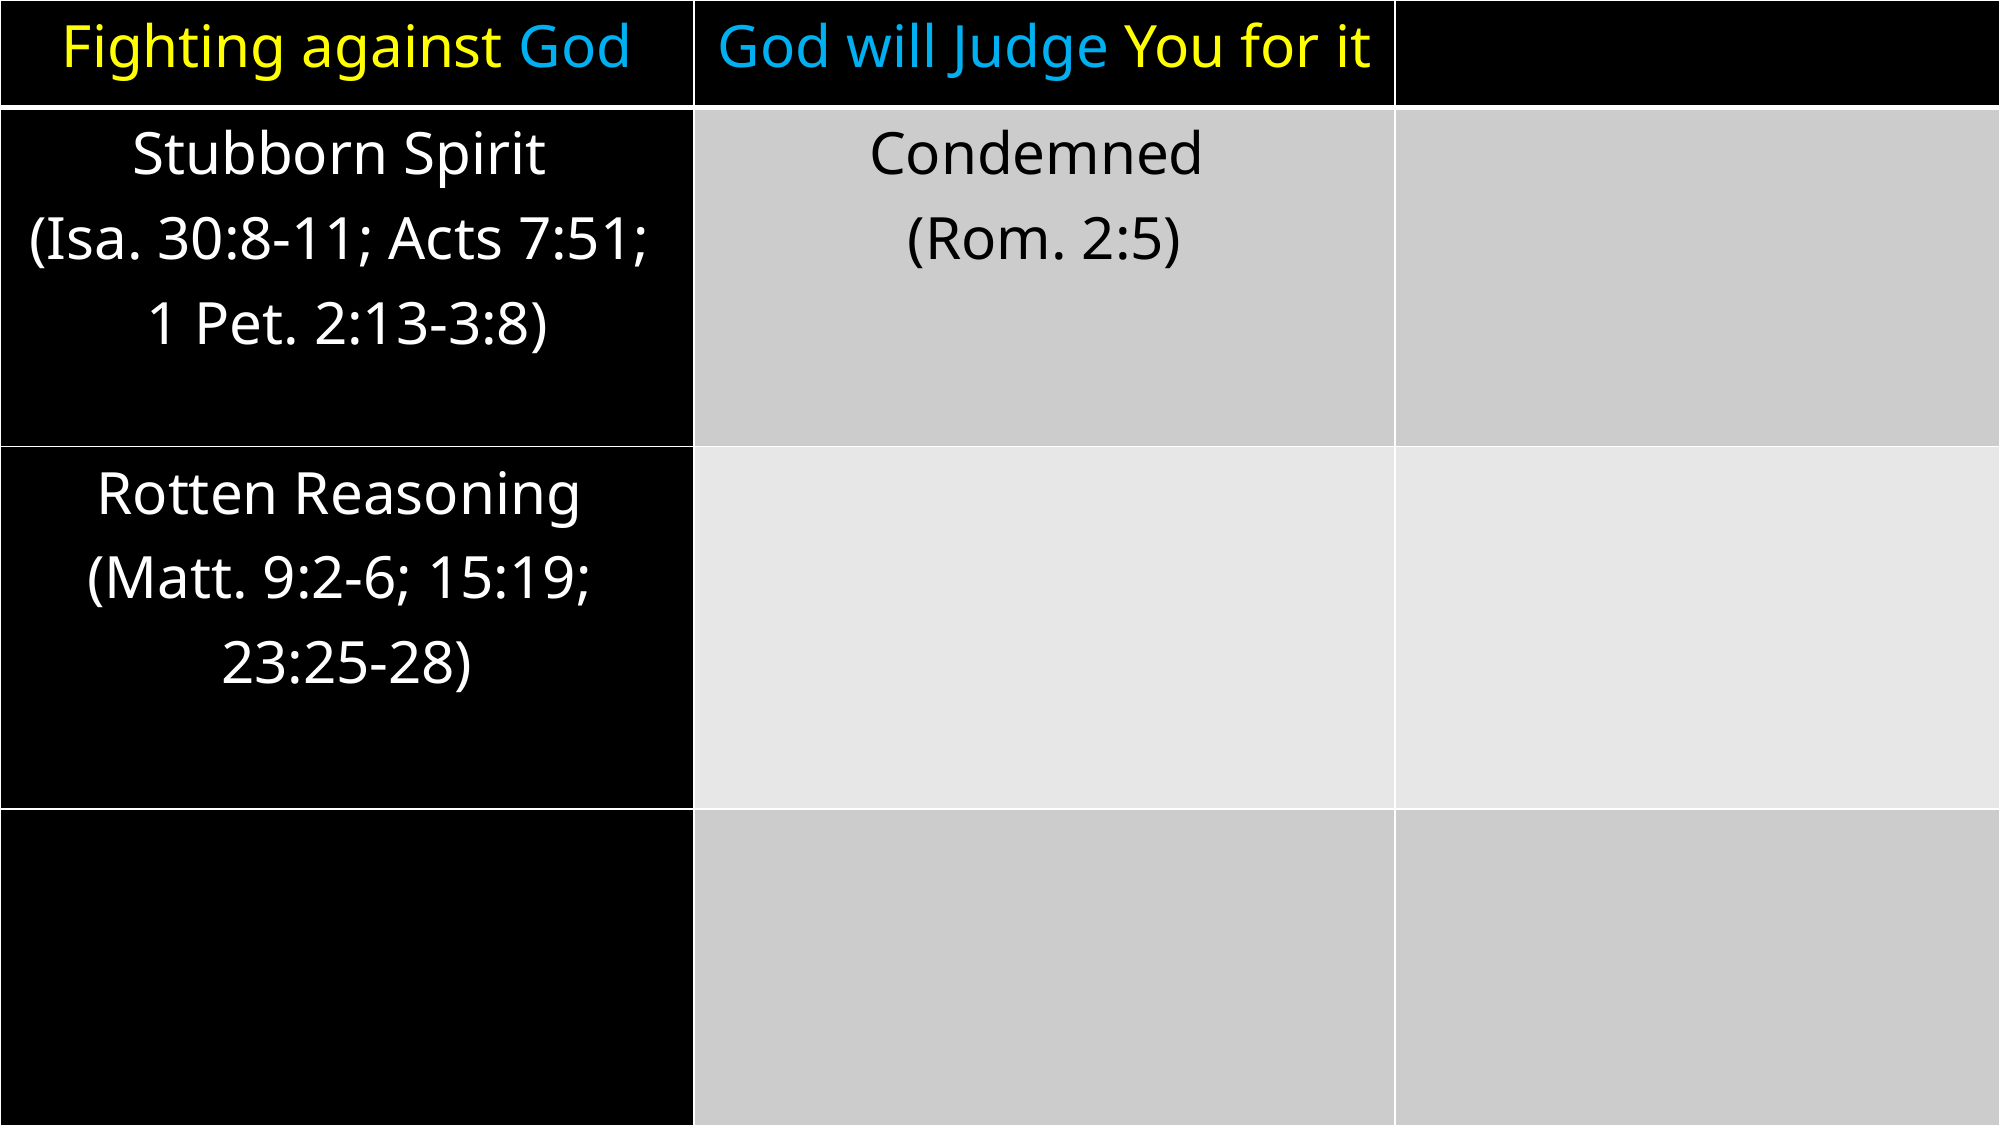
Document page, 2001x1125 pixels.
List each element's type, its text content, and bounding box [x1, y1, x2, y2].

table_header God will Judge You for it [695, 1, 1394, 105]
table_header Fighting against God [1, 1, 693, 105]
table_cell [695, 810, 1394, 1125]
table_cell Stubborn Spirit (Isa. 30:8-11; Acts 7:51; 1 Pet. 2:13-3:8) [1, 110, 693, 446]
table_cell [695, 447, 1394, 808]
table_cell Condemned (Rom. 2:5) [695, 110, 1394, 446]
table_cell [1, 810, 693, 1125]
table_cell [1396, 110, 1999, 446]
table_cell [1396, 447, 1999, 808]
table_cell Rotten Reasoning (Matt. 9:2-6; 15:19; 23:25-28) [1, 447, 693, 808]
table_cell [1396, 810, 1999, 1125]
table_header [1396, 1, 1999, 105]
